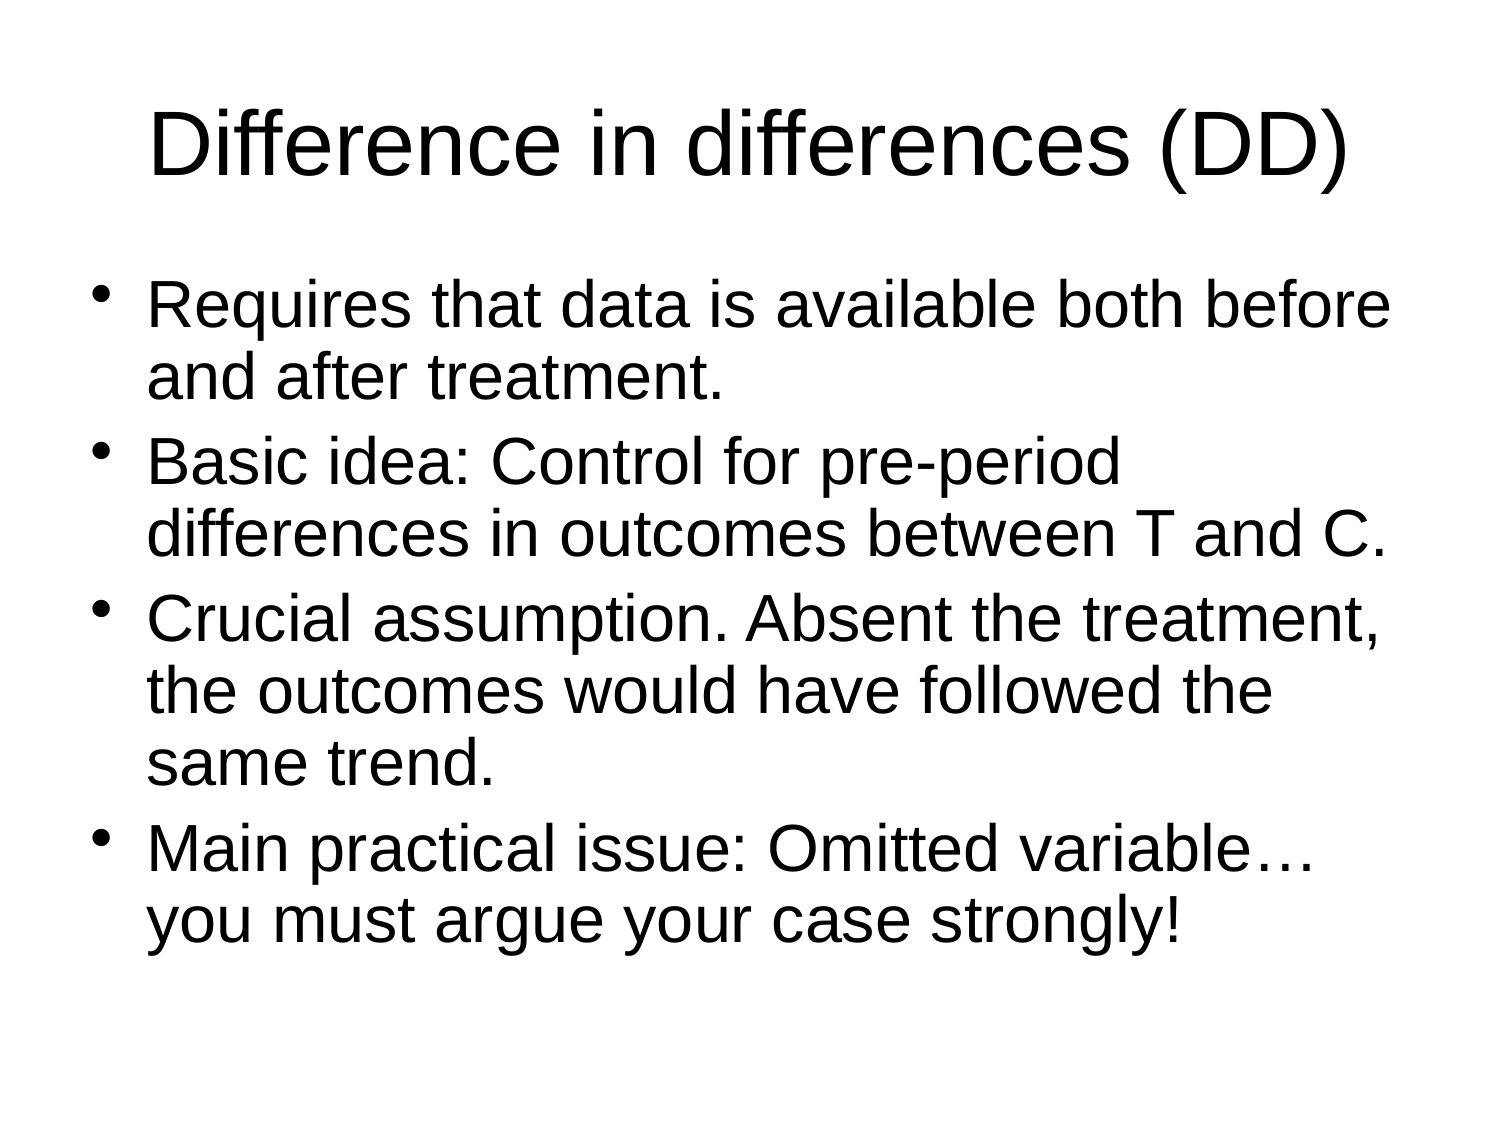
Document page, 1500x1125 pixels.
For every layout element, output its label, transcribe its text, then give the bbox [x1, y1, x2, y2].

list Requires that data is available both before and after treatment. Basic idea: Control for pre-period differences in outcomes between T and C. Crucial assumption. Absent the treatment, the outcomes would have followed the same trend. Main practical issue: Omitted variable… you must argue your case strongly! [74, 262, 1426, 1006]
title Difference in differences (DD) [74, 44, 1426, 233]
